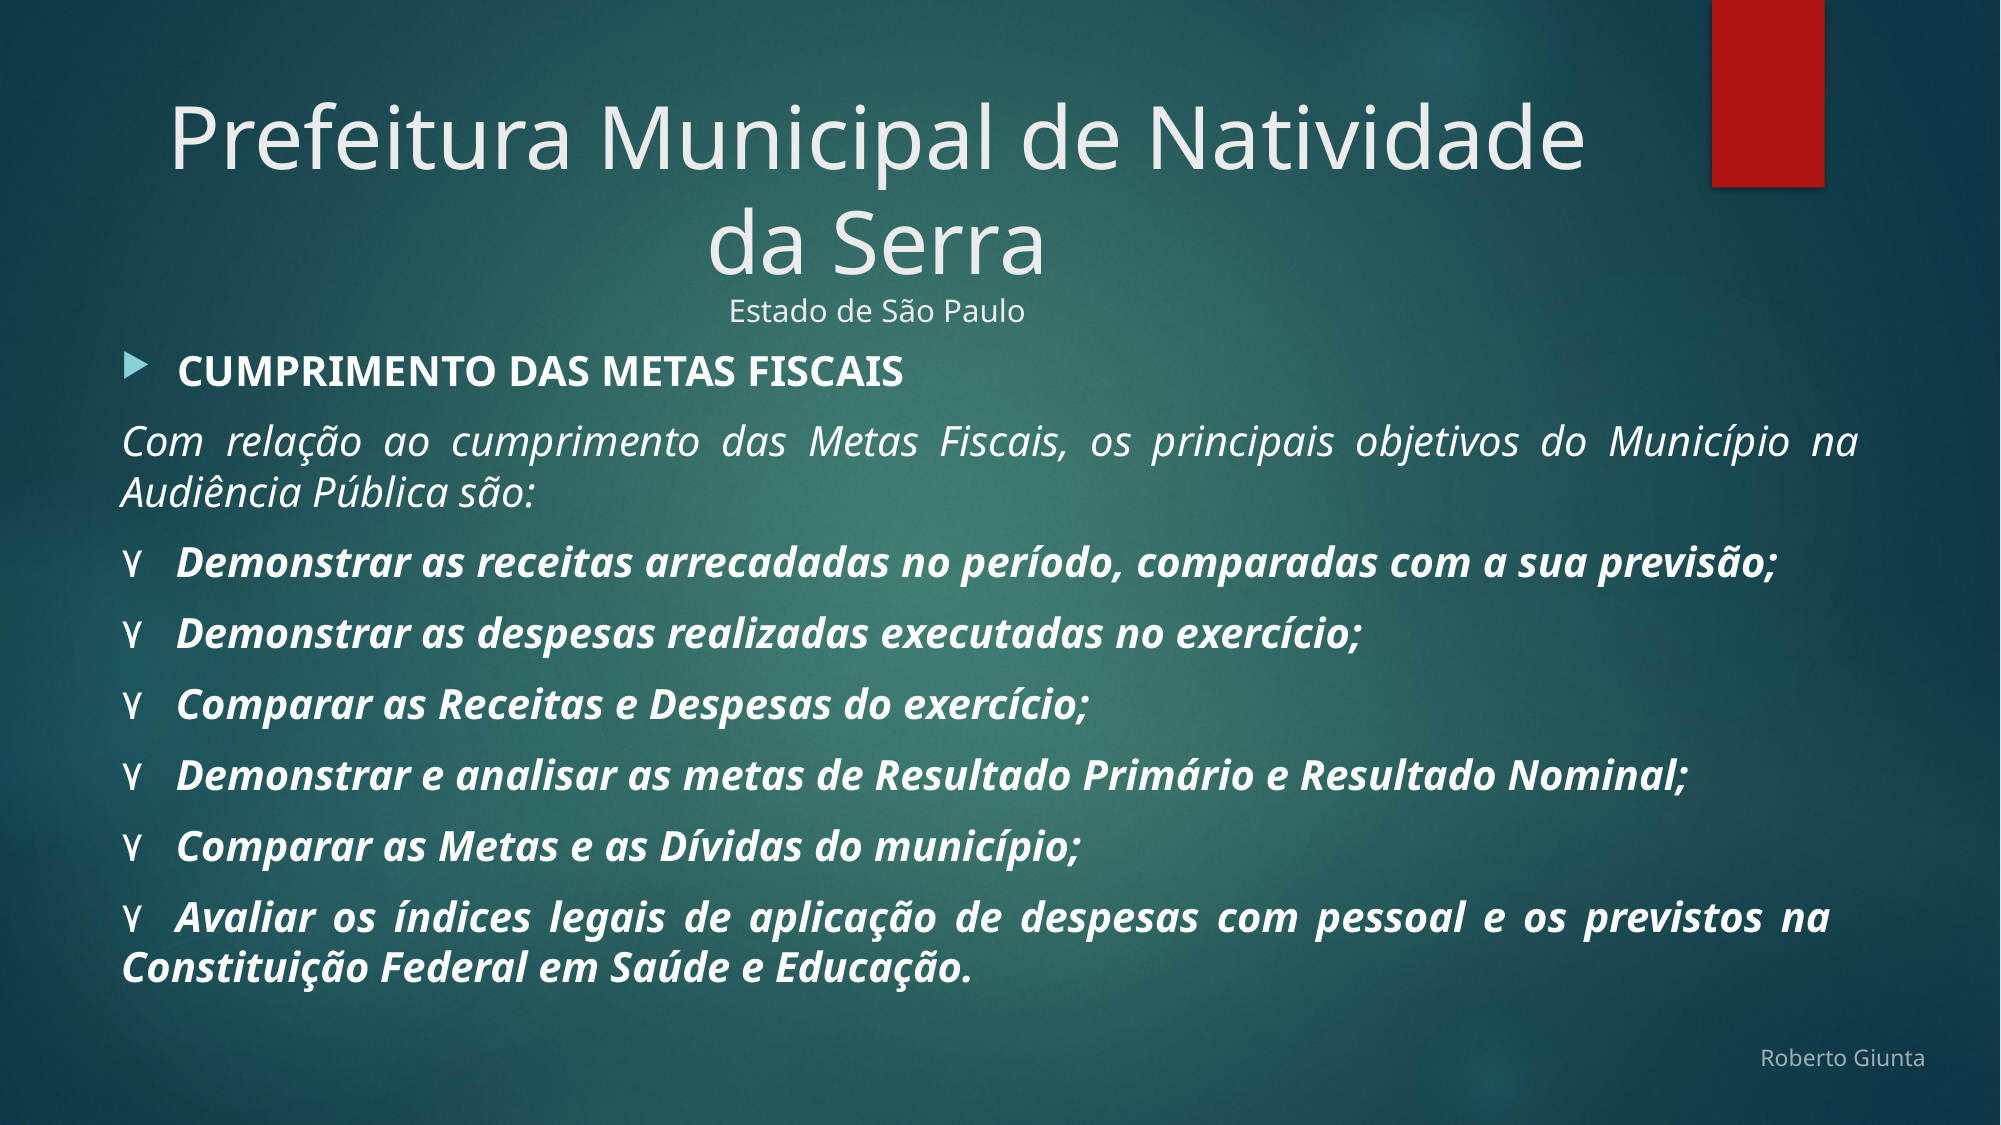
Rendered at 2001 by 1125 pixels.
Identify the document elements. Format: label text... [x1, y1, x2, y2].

list CUMPRIMENTO DAS METAS FISCAIS Com relação ao cumprimento das Metas Fiscais, os principais objetivos do Município na Audiência Pública são: ۷ Demonstrar as receitas arrecadadas no período, comparadas com a sua previsão; ۷ Demonstrar as despesas realizadas executadas no exercício; ۷ Comparar as Receitas e Despesas do exercício; ۷ Demonstrar e analisar as metas de Resultado Primário e Resultado Nominal; ۷ Comparar as Metas e as Dívidas do município; ۷ Avaliar os índices legais de aplicação de despesas com pessoal e os previstos na Constituição Federal em Saúde e Educação. [106, 336, 1877, 1025]
title Prefeitura Municipal de Natividade da Serra Estado de São Paulo [106, 74, 1649, 304]
footer Roberto Giunta [1307, 1028, 1942, 1079]
picture [0, 0, 2001, 1125]
